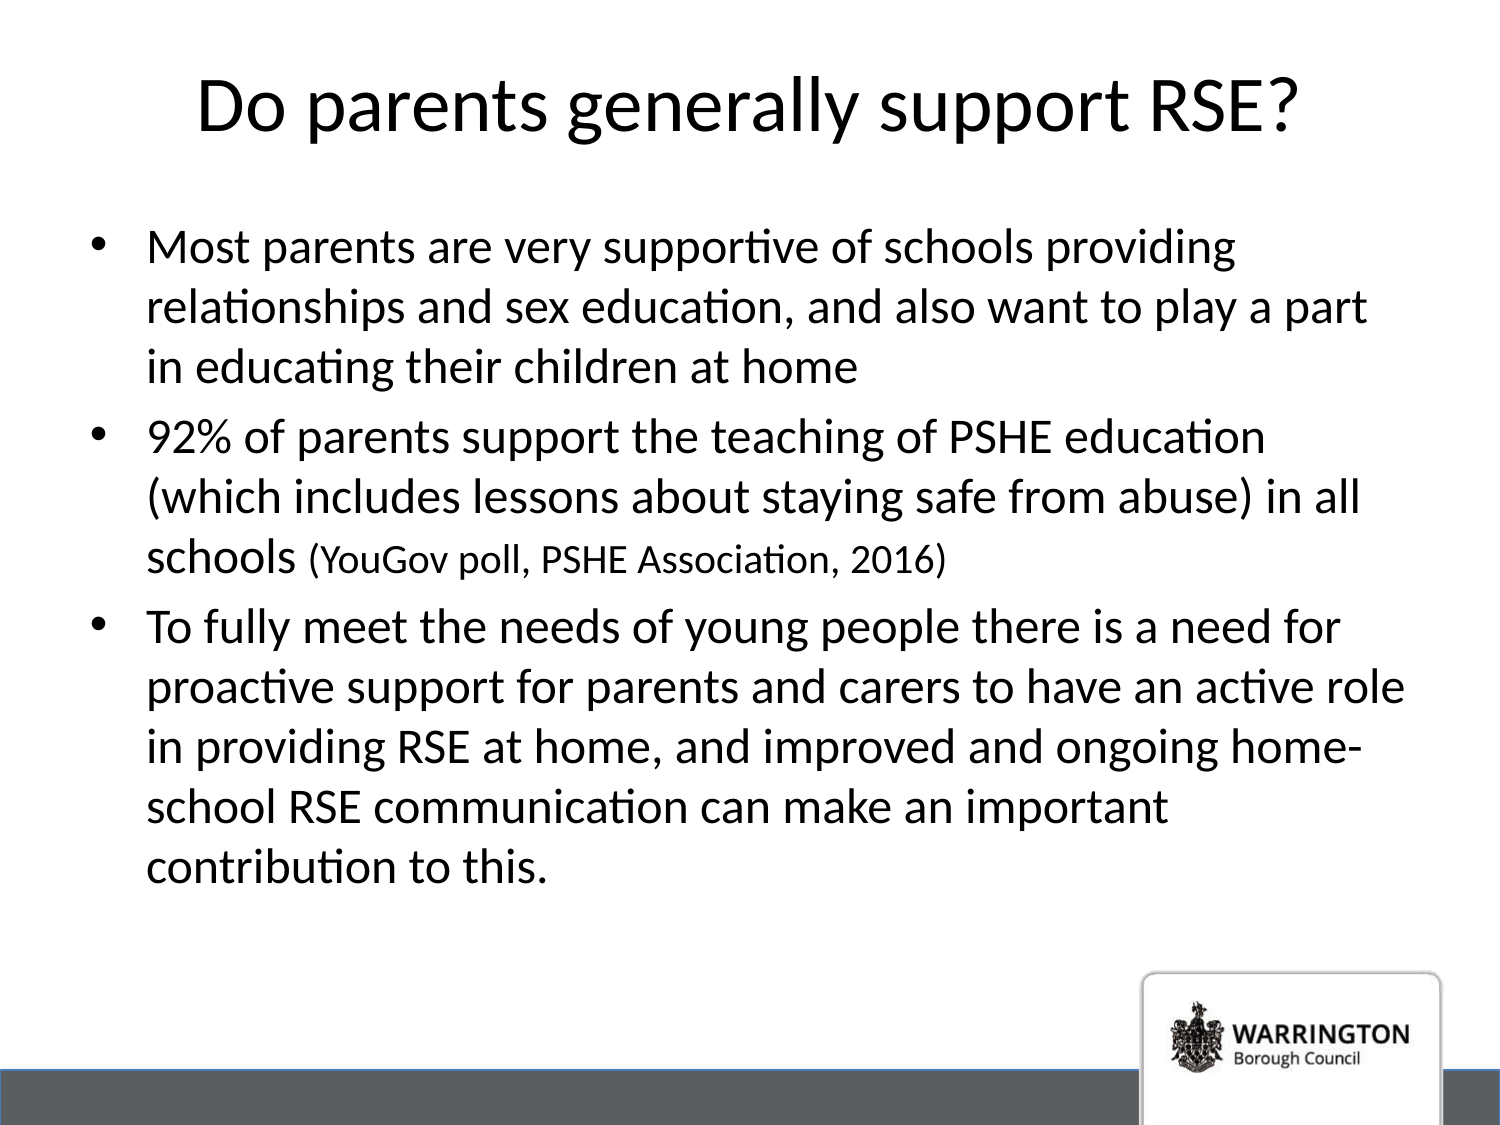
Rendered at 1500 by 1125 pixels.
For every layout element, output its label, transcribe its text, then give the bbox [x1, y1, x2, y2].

picture [1133, 964, 1449, 1125]
list Most parents are very supportive of schools providing relationships and sex education, and also want to play a part in educating their children at home 92% of parents support the teaching of PSHE education (which includes lessons about staying safe from abuse) in all schools (YouGov poll, PSHE Association, 2016) To fully meet the needs of young people there is a need for proactive support for parents and carers to have an active role in providing RSE at home, and improved and ongoing home-school RSE communication can make an important contribution to this. [75, 206, 1425, 949]
title Do parents generally support RSE? [75, 45, 1425, 206]
